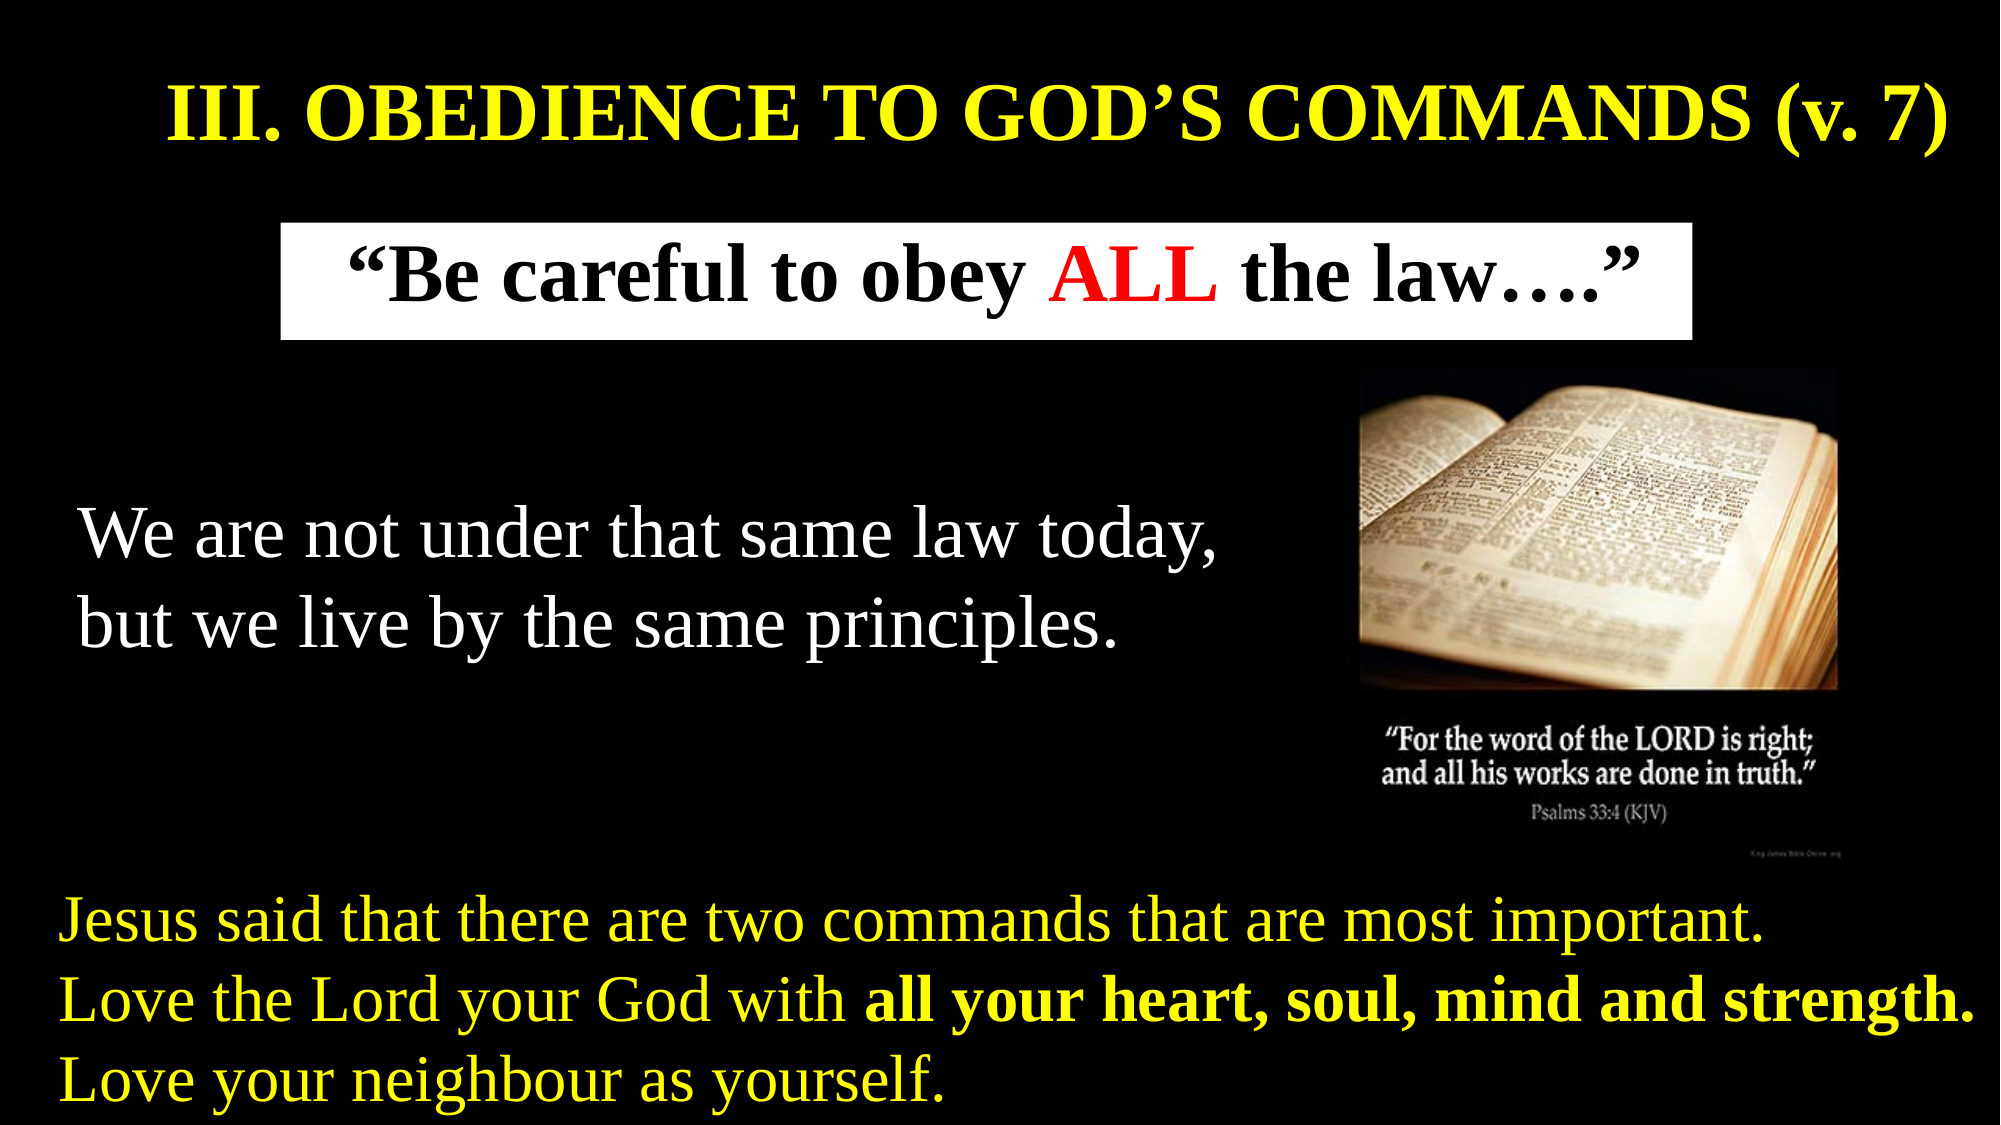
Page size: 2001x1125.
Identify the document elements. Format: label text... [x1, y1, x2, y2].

subtitle “Be careful to obey ALL the law….” [280, 222, 1693, 340]
picture [1345, 356, 1852, 863]
text_box III. OBEDIENCE TO GOD’S COMMANDS (v. 7) [150, 50, 1966, 165]
text_box We are not under that same law today, but we live by the same principles. [63, 474, 1267, 750]
text_box Jesus said that there are two commands that are most important. Love the Lord your God with all your heart, soul, mind and strength. Love your neighbour as yourself. [43, 867, 2000, 1123]
